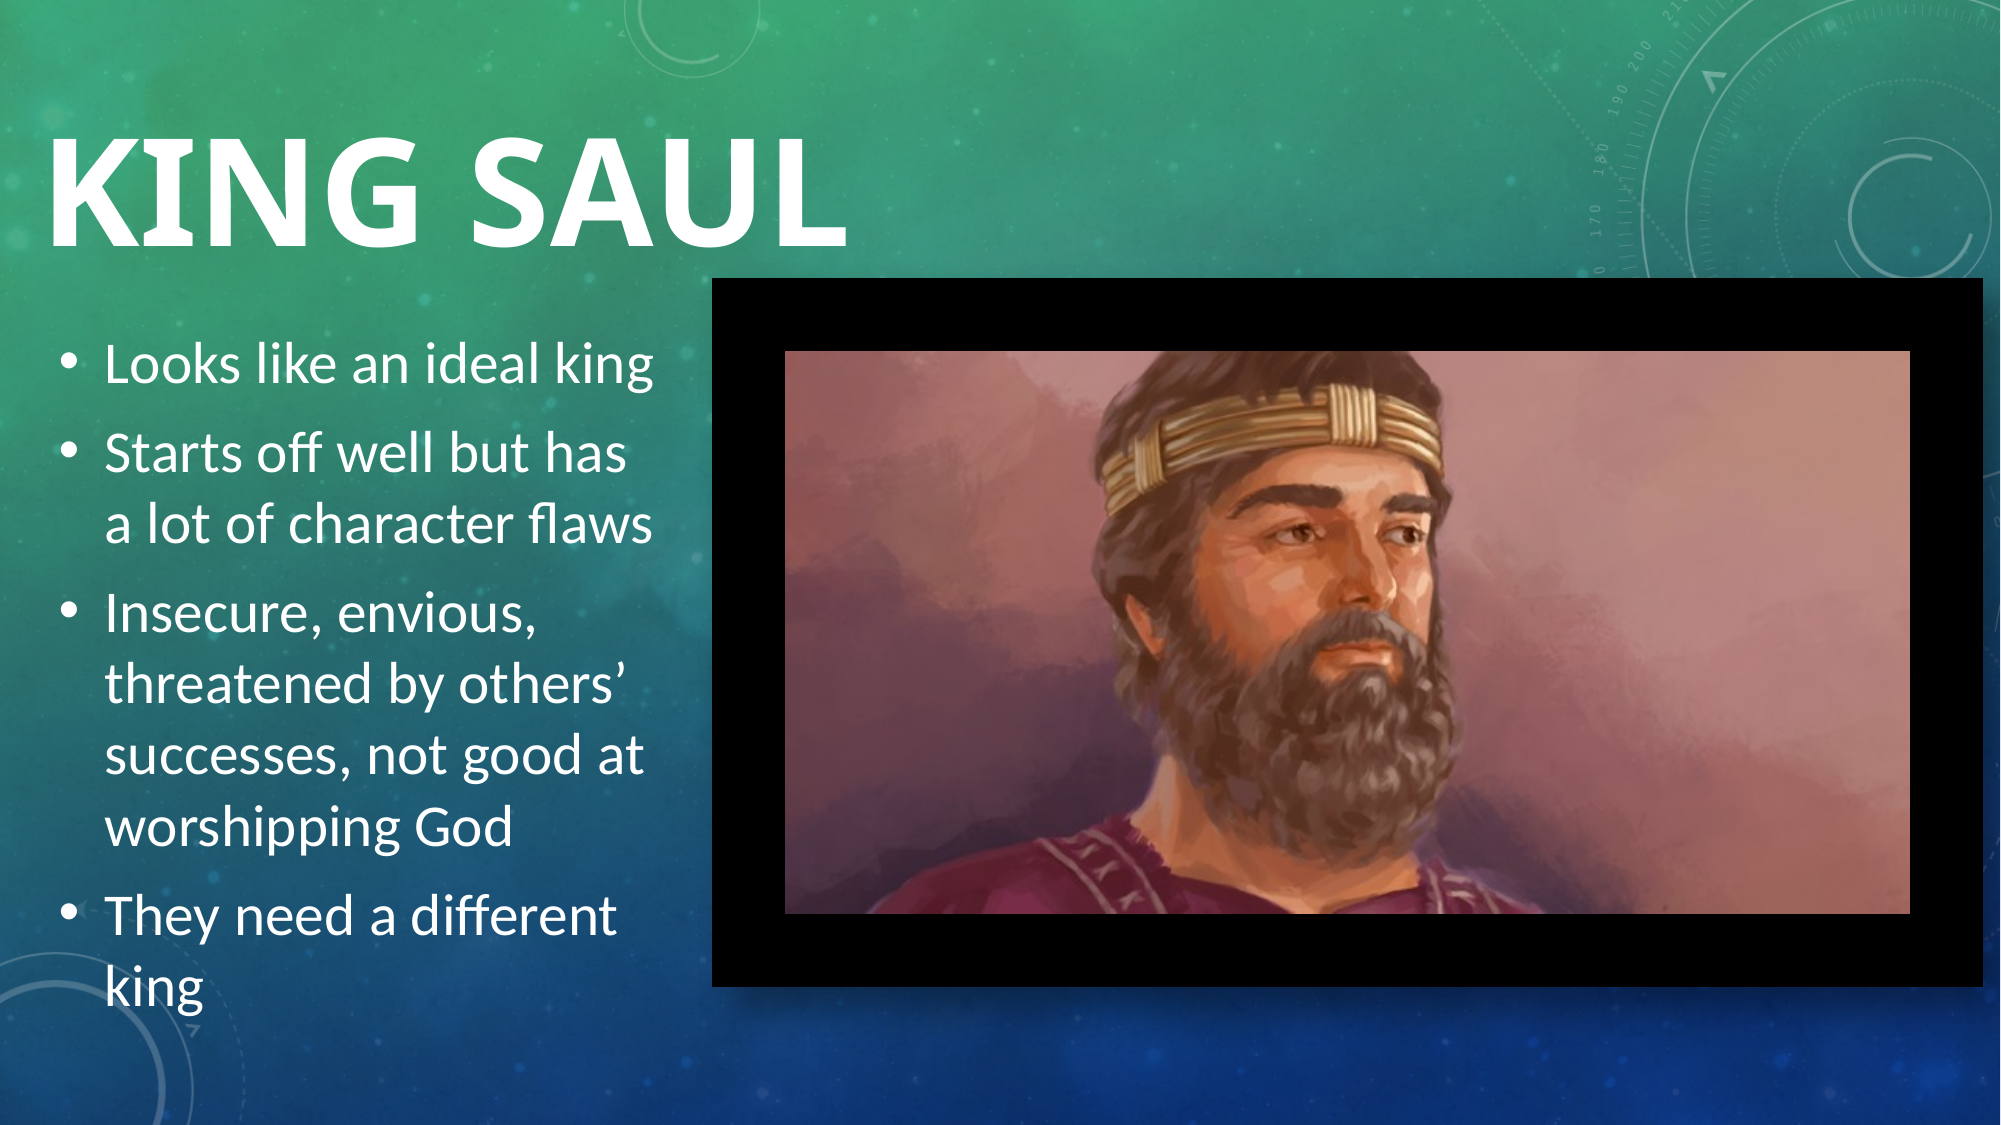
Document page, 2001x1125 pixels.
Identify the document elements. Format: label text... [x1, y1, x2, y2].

title KING Saul [25, 67, 1688, 306]
list Looks like an ideal king Starts off well but has a lot of character flaws Insecure, envious, threatened by others’ successes, not good at worshipping God They need a different king [43, 306, 679, 1092]
picture [0, 0, 2001, 1125]
